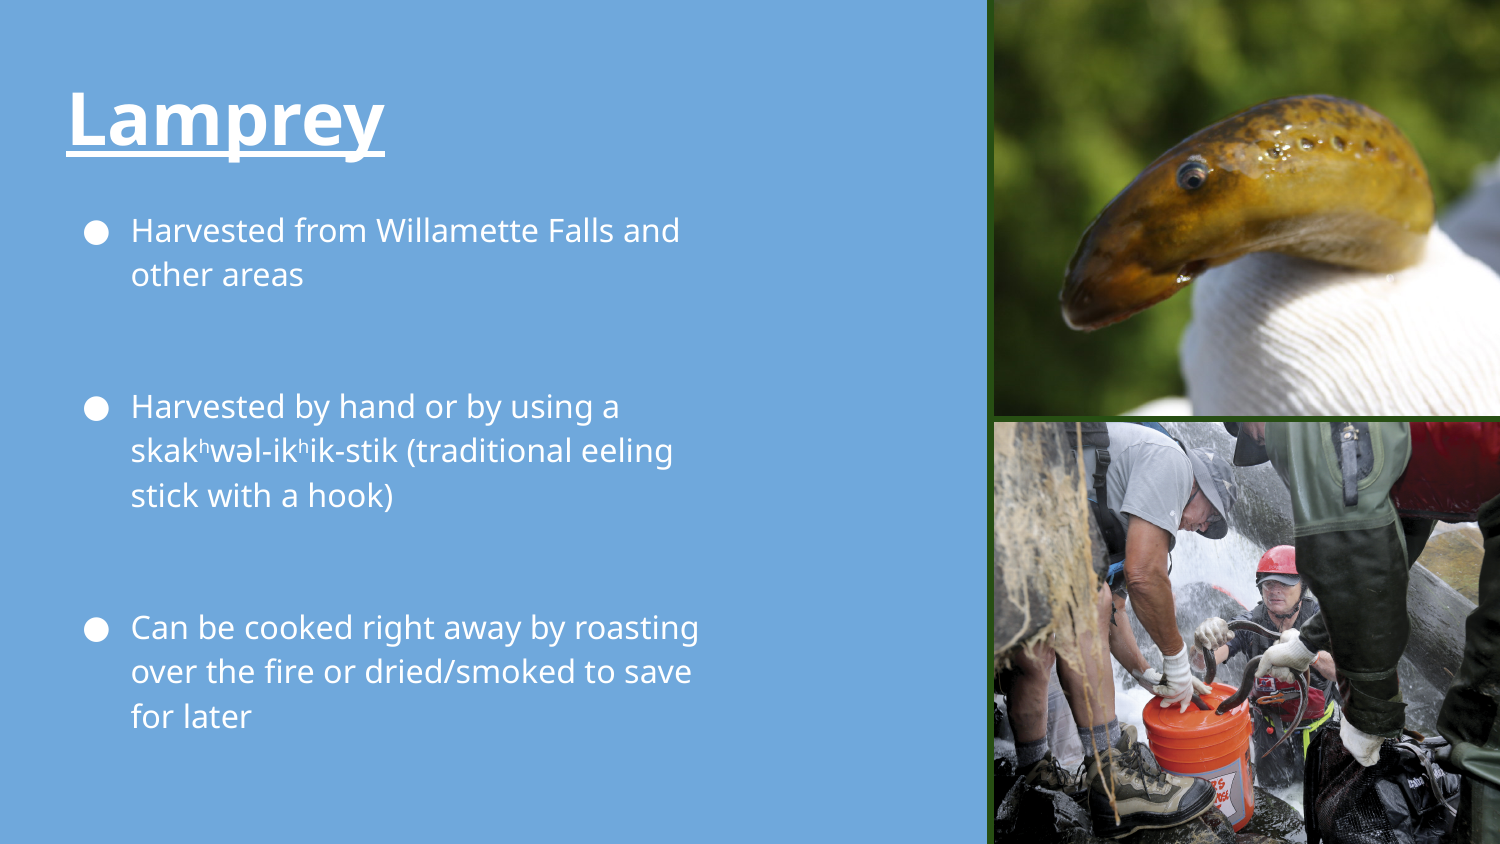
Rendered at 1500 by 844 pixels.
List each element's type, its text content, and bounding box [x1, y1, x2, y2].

picture [993, 0, 1500, 844]
list Harvested from Willamette Falls and other areas Harvested by hand or by using a skakhwǝl-ikhik-stik (traditional eeling stick with a hook) Can be cooked right away by roasting over the fire or dried/smoked to save for later [51, 189, 750, 750]
title Lamprey [51, 57, 987, 152]
